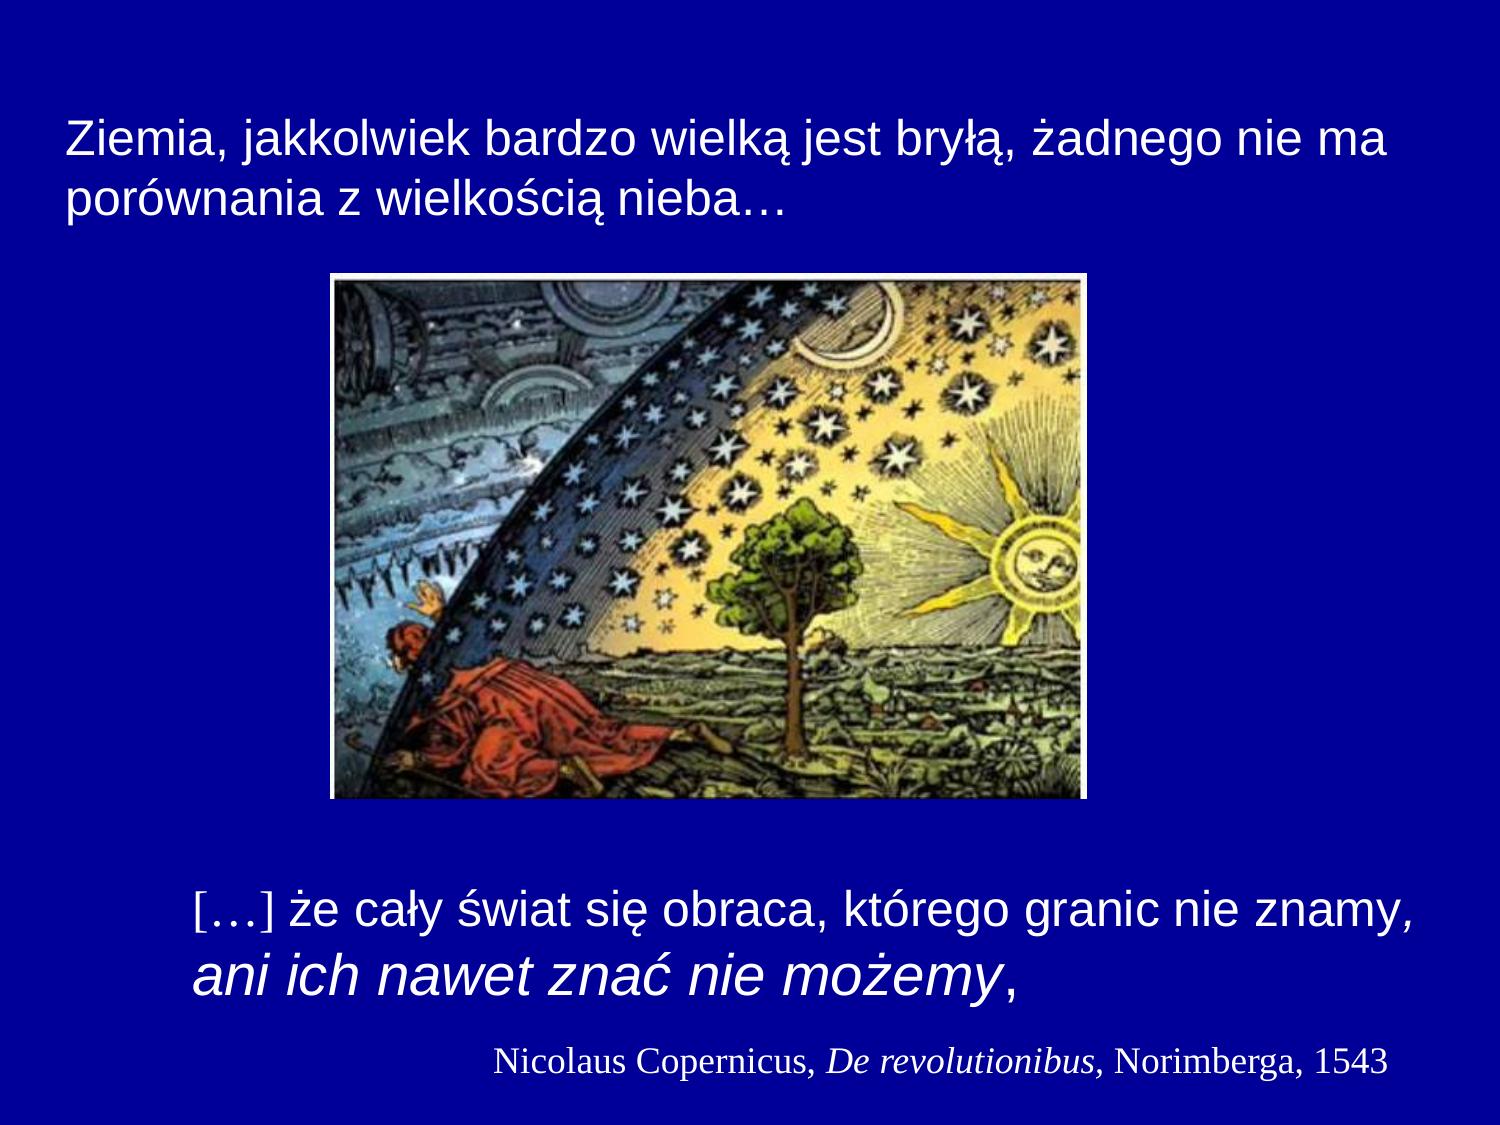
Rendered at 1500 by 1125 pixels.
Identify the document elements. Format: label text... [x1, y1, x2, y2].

text_box Nicolaus Copernicus, De revolutionibus, Norimberga, 1543 [478, 1029, 1405, 1089]
picture [330, 273, 1087, 799]
text_box Ziemia, jakkolwiek bardzo wielką jest bryłą, żadnego nie ma porównania z wielkością nieba… [51, 98, 1403, 234]
text_box […] że cały świat się obraca, którego granic nie znamy, ani ich nawet znać nie możemy, [177, 869, 1446, 1015]
